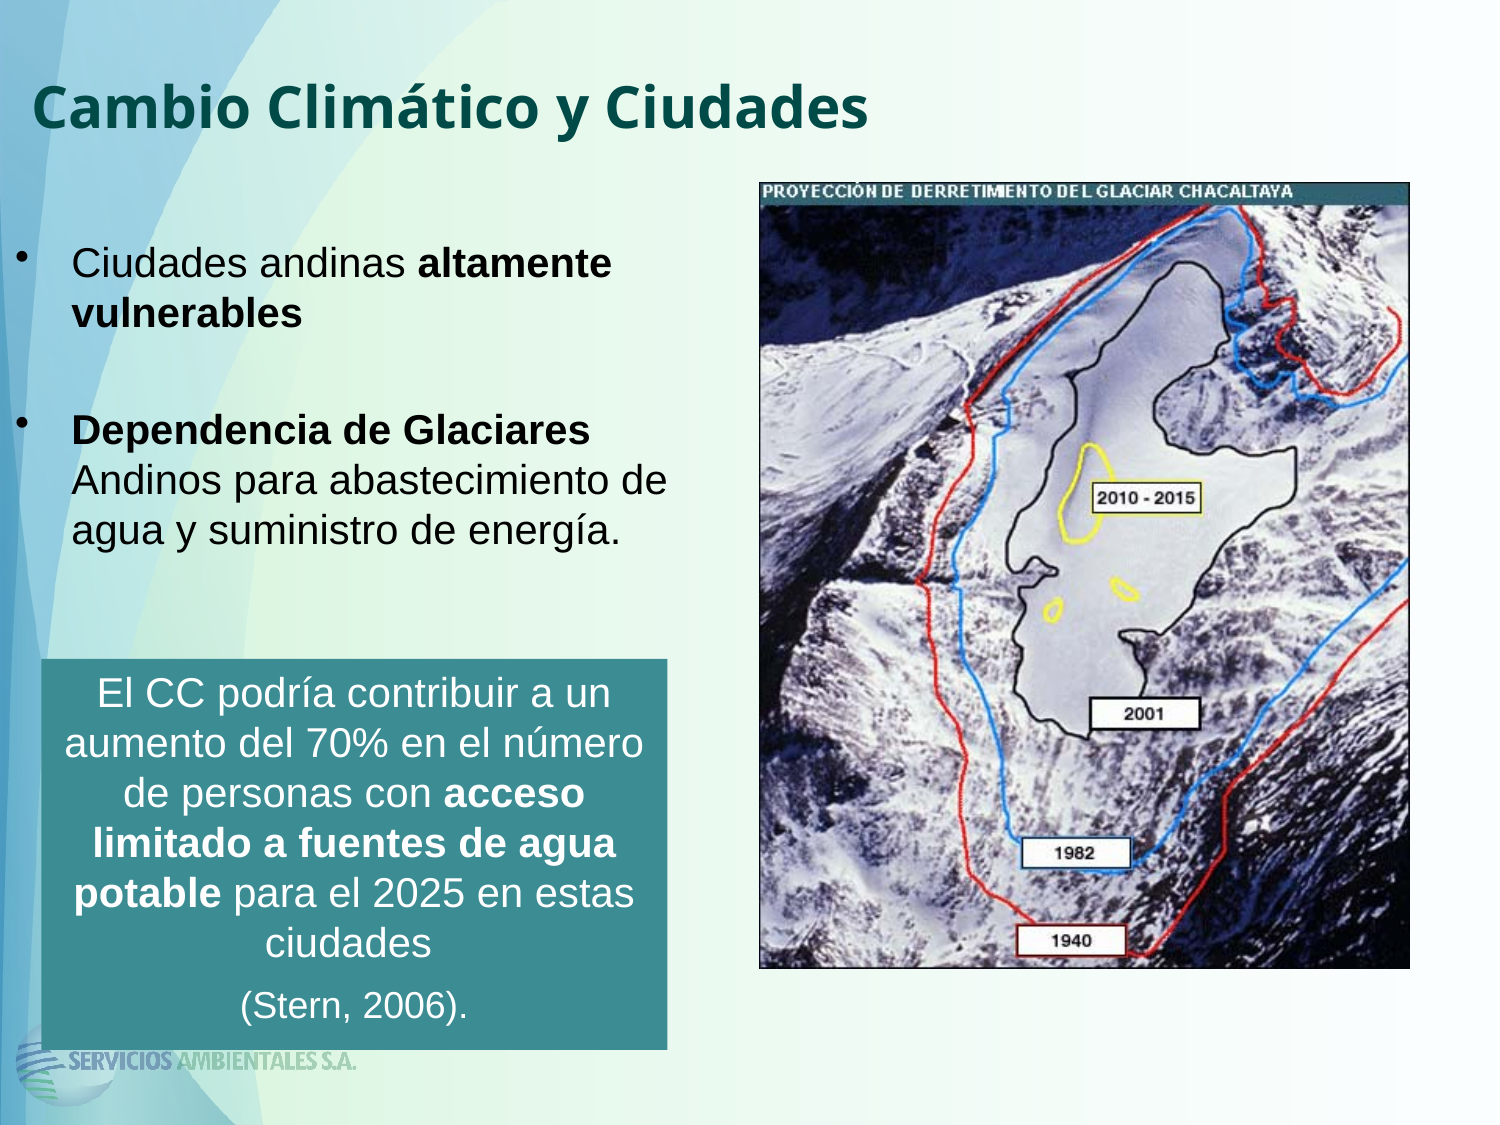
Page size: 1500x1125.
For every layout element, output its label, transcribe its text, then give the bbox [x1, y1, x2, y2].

text_box El CC podría contribuir a un aumento del 70% en el número de personas con acceso limitado a fuentes de agua potable para el 2025 en estas ciudades (Stern, 2006). [41, 658, 668, 1050]
picture [0, 0, 1500, 1125]
list Ciudades andinas altamente vulnerables Dependencia de Glaciares Andinos para abastecimiento de agua y suministro de energía. [0, 228, 693, 526]
title Cambio Climático y Ciudades [16, 38, 1430, 173]
